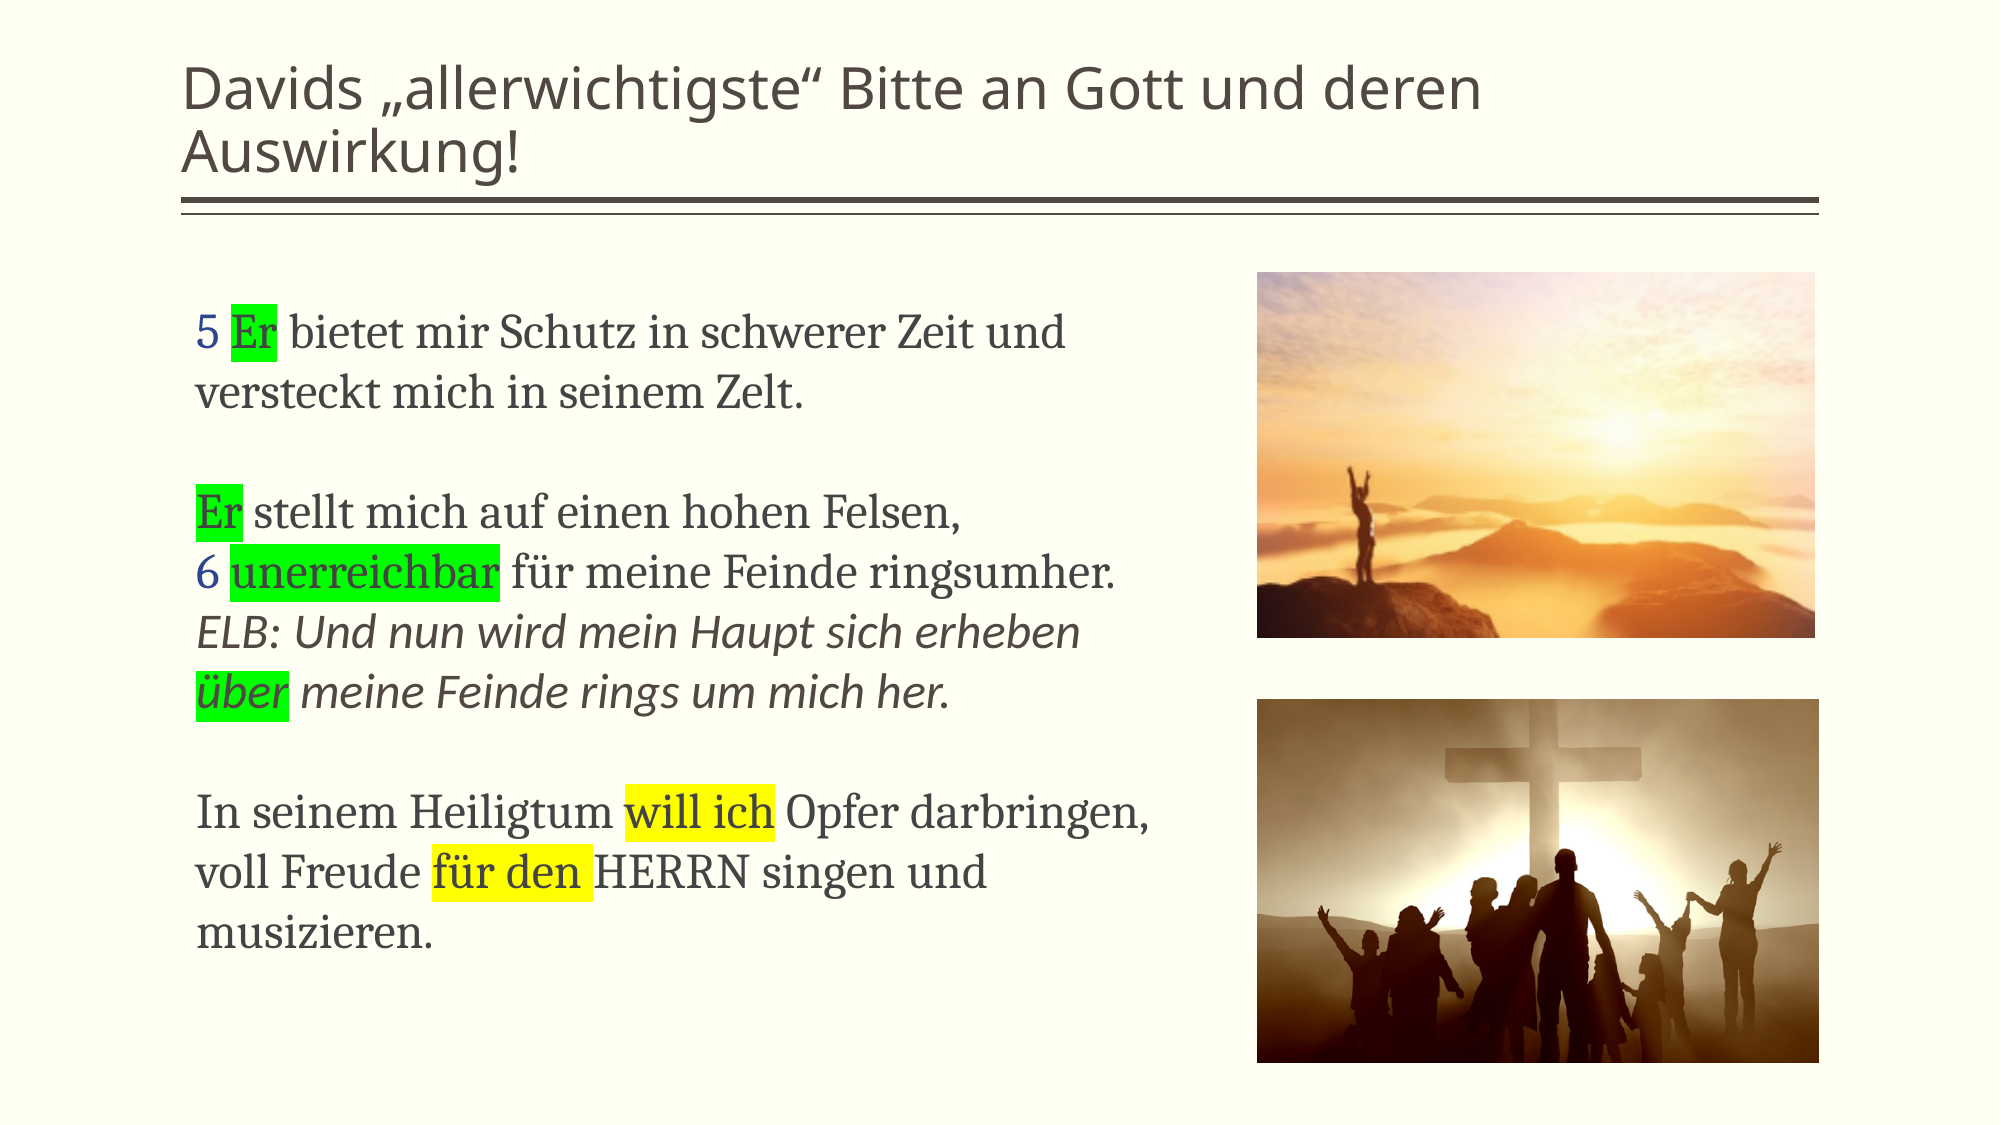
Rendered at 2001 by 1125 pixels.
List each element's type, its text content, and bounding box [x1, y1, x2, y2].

title Davids „allerwichtigste“ Bitte an Gott und deren Auswirkung! [181, 12, 1819, 193]
text_box 5 Er bietet mir Schutz in schwerer Zeit und versteckt mich in seinem Zelt. Er stellt mich auf einen hohen Felsen, 6 unerreichbar für meine Feinde ringsumher. ELB: Und nun wird mein Haupt sich erheben über meine Feinde rings um mich her. In seinem Heiligtum will ich Opfer darbringen, voll Freude für den HERRN singen und musizieren. [181, 291, 1194, 967]
picture [1257, 272, 1815, 638]
picture [1257, 699, 1819, 1063]
